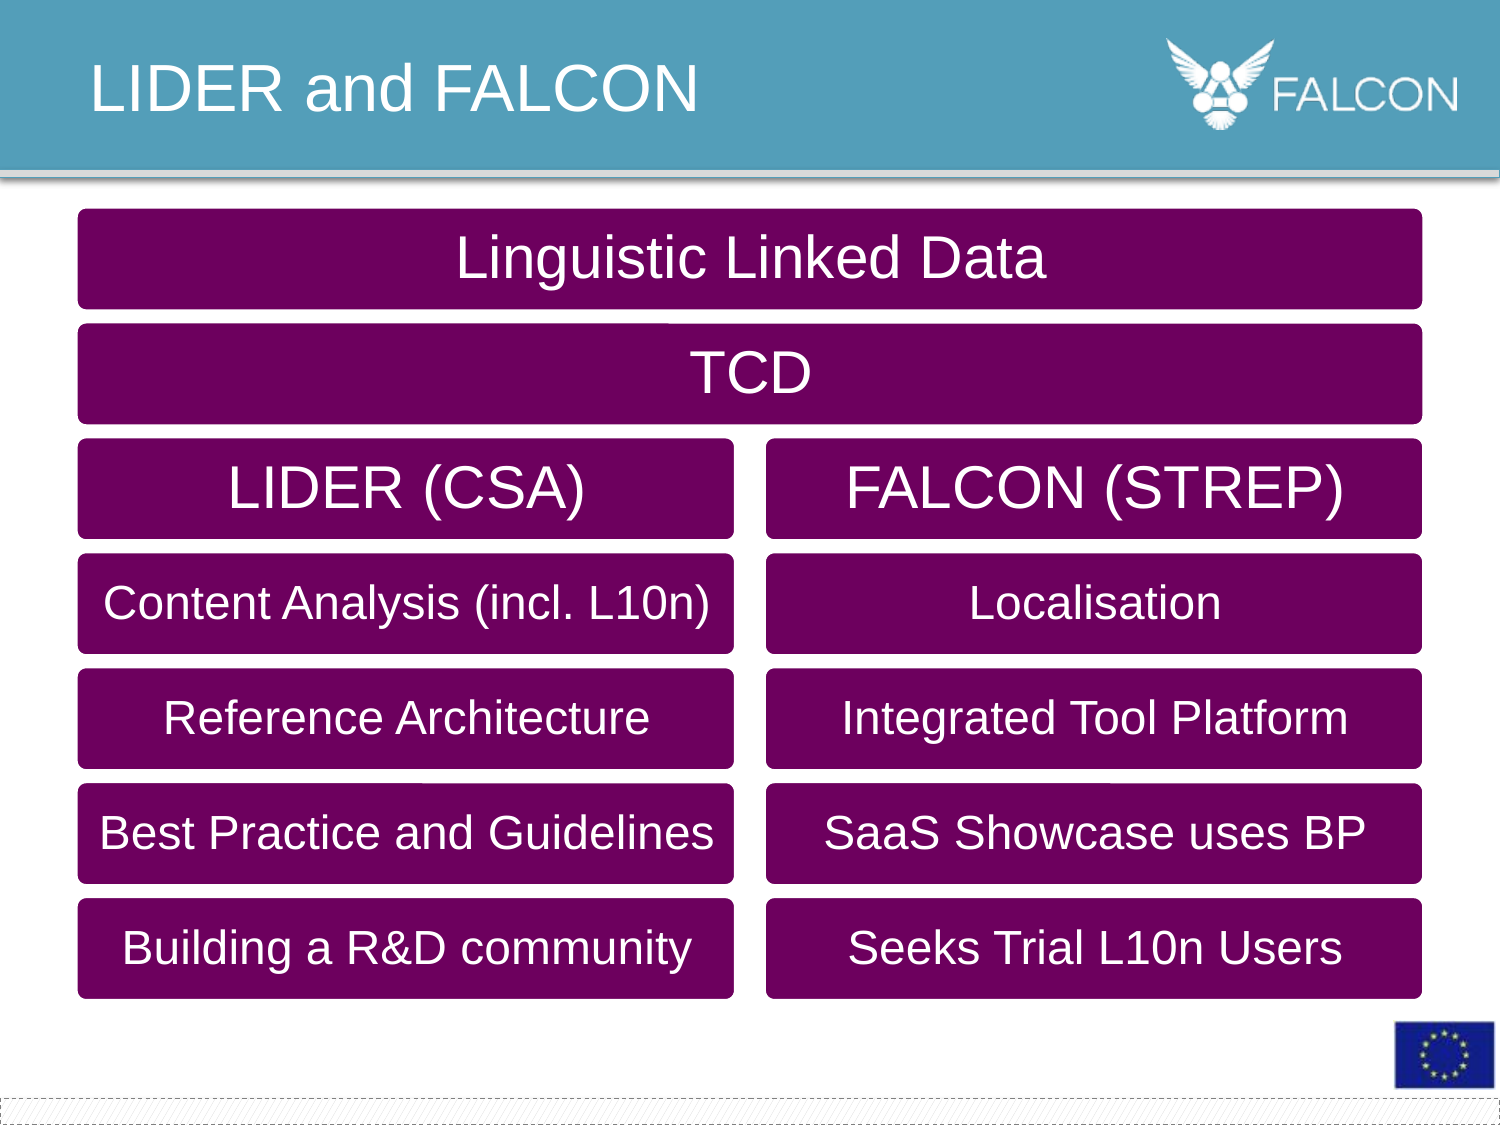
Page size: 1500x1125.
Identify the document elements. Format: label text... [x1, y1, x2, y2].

picture [1393, 1020, 1496, 1090]
picture [1425, 38, 1457, 130]
title LIDER and FALCON [75, 13, 1425, 157]
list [74, 206, 1426, 1002]
